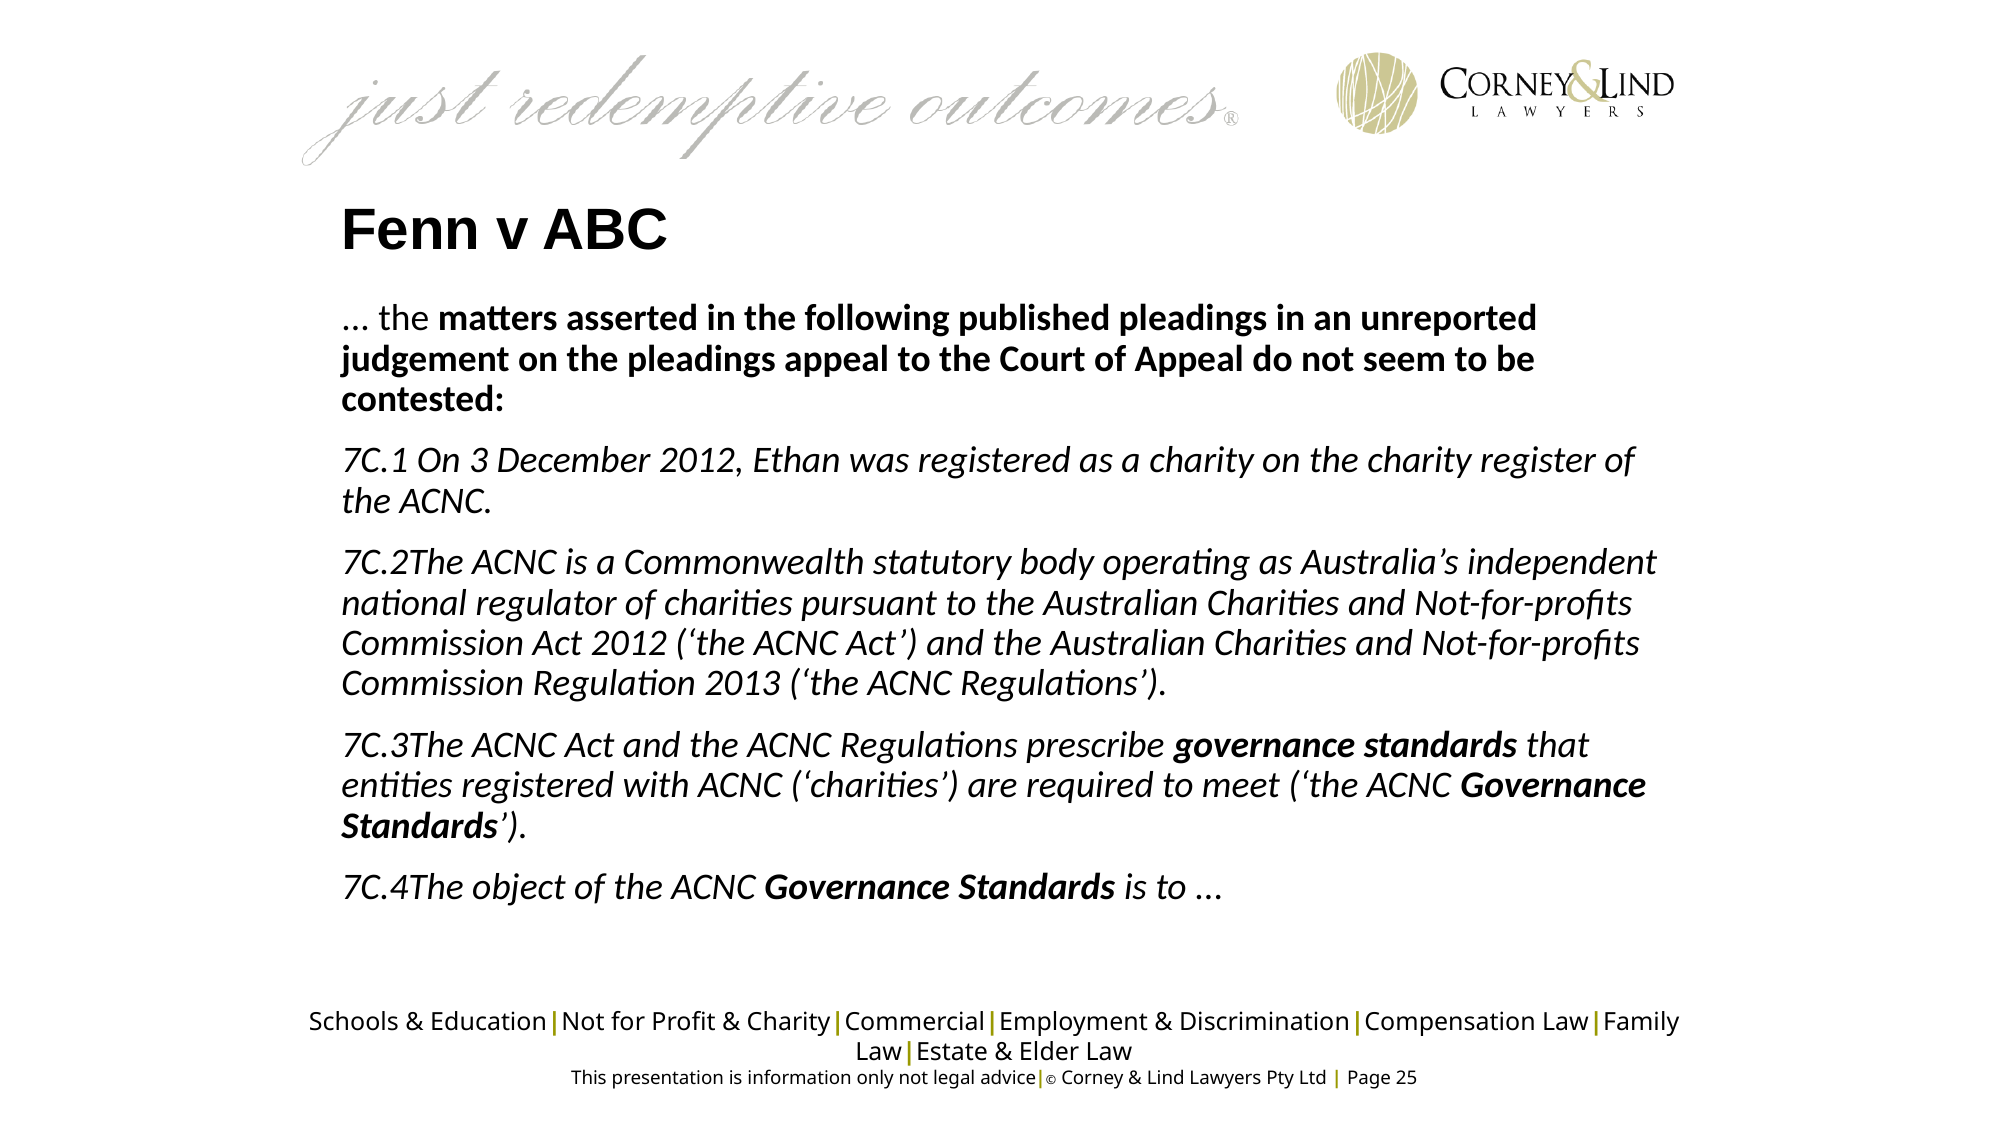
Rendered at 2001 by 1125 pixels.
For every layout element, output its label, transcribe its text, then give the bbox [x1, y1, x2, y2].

text_box Schools & Education|Not for Profit & Charity|Commercial|Employment & Discrimination|Compensation Law|Family Law|Estate & Elder Law This presentation is information only not legal advice|© Corney & Lind Lawyers Pty Ltd | Page 25 [279, 999, 1709, 1071]
subtitle ... the matters asserted in the following published pleadings in an unreported judgement on the pleadings appeal to the Court of Appeal do not seem to be contested: 7C.1 On 3 December 2012, Ethan was registered as a charity on the charity register of the ACNC. 7C.2The ACNC is a Commonwealth statutory body operating as Australia’s independent national regulator of charities pursuant to the Australian Charities and Not-for-profits Commission Act 2012 (‘the ACNC Act’) and the Australian Charities and Not-for-profits Commission Regulation 2013 (‘the ACNC Regulations’). 7C.3The ACNC Act and the ACNC Regulations prescribe governance standards that entities registered with ACNC (‘charities’) are required to meet (‘the ACNC Governance Standards’). 7C.4The object of the ACNC Governance Standards is to ... [326, 290, 1698, 999]
picture [296, 42, 1249, 178]
text_box Fenn v ABC [326, 184, 1650, 270]
picture [1326, 42, 1680, 140]
